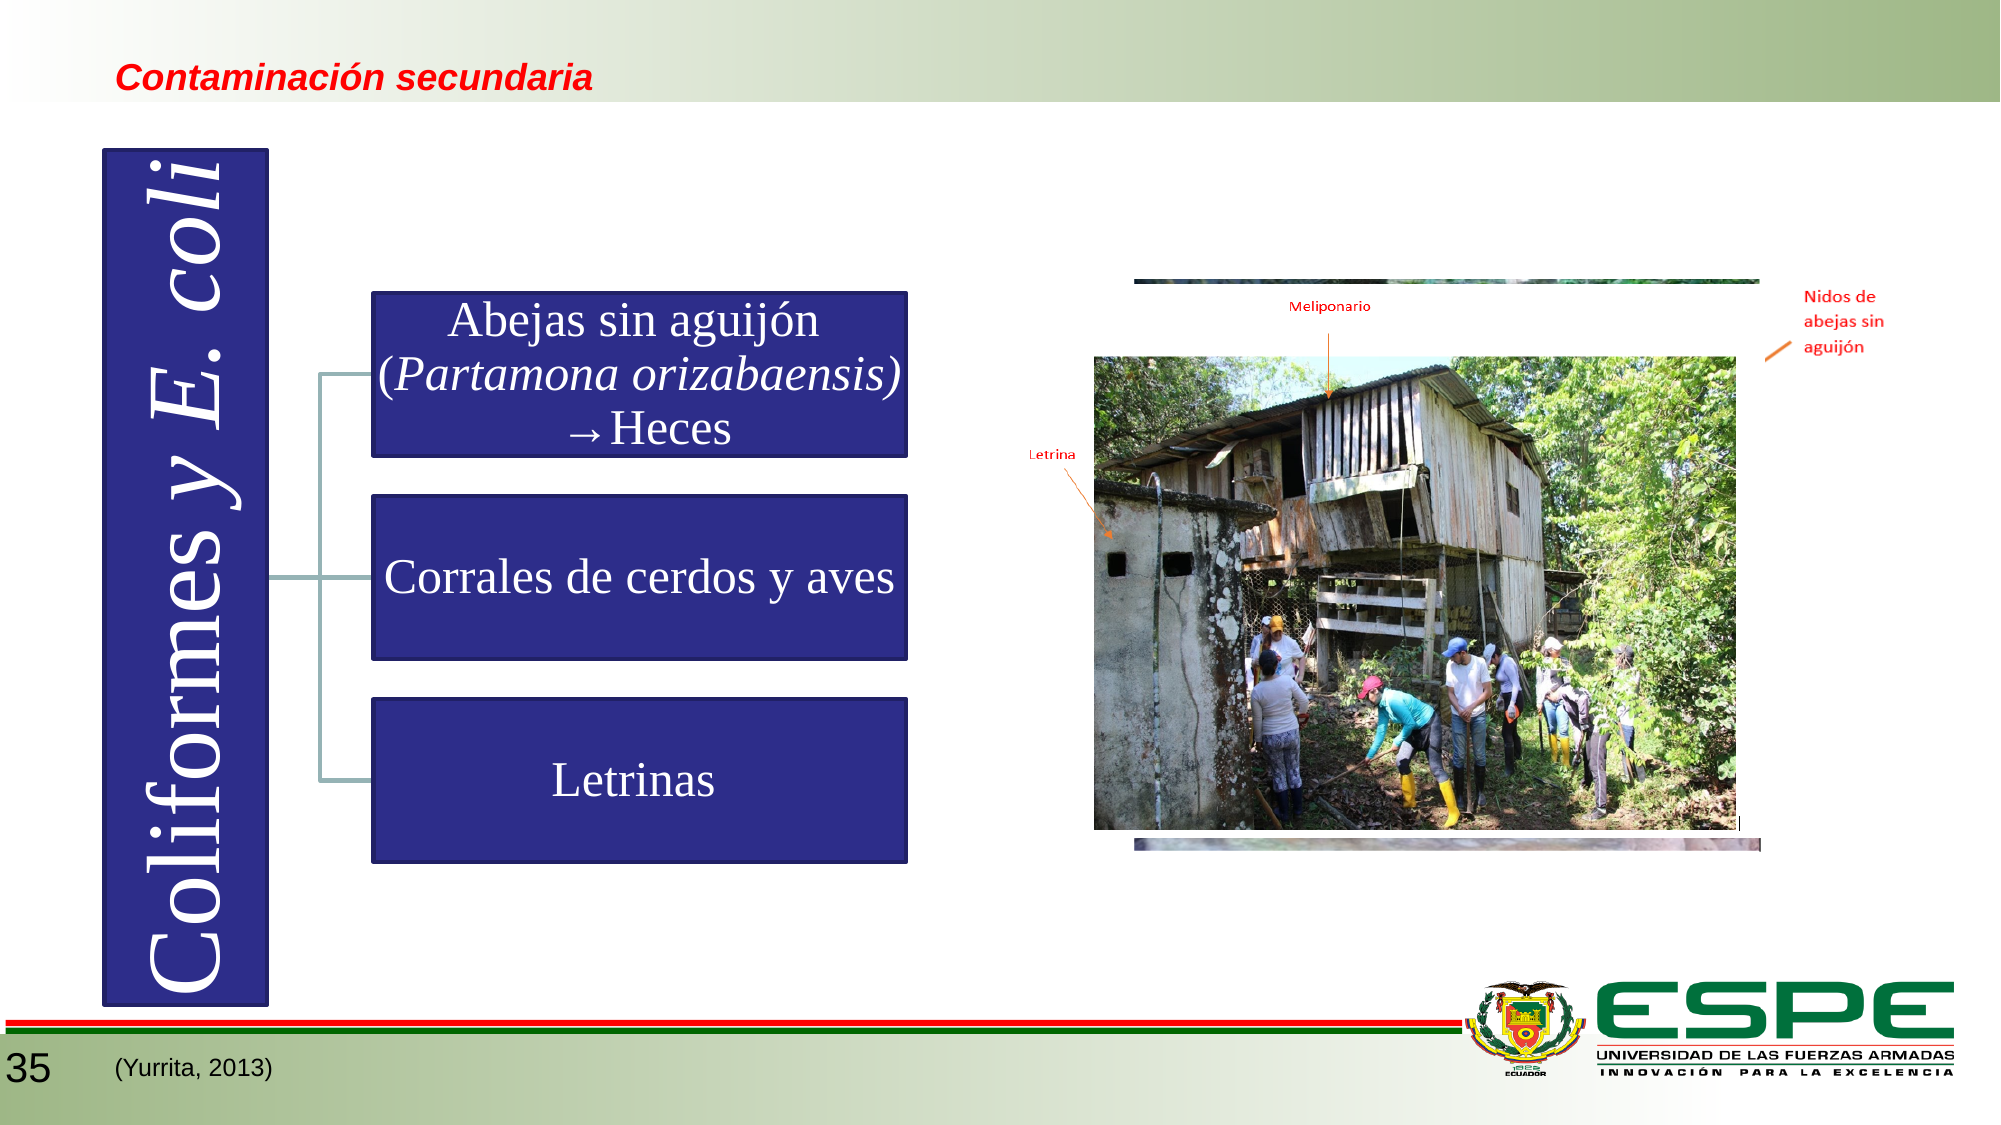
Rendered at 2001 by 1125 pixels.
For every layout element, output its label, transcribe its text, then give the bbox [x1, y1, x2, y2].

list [99, 149, 911, 1006]
text_box (Yurrita, 2013) [99, 1043, 429, 1089]
picture [1465, 981, 1954, 1076]
text_box 35 [0, 1033, 119, 1099]
picture [993, 263, 1992, 862]
title Contaminación secundaria [99, 45, 1900, 233]
